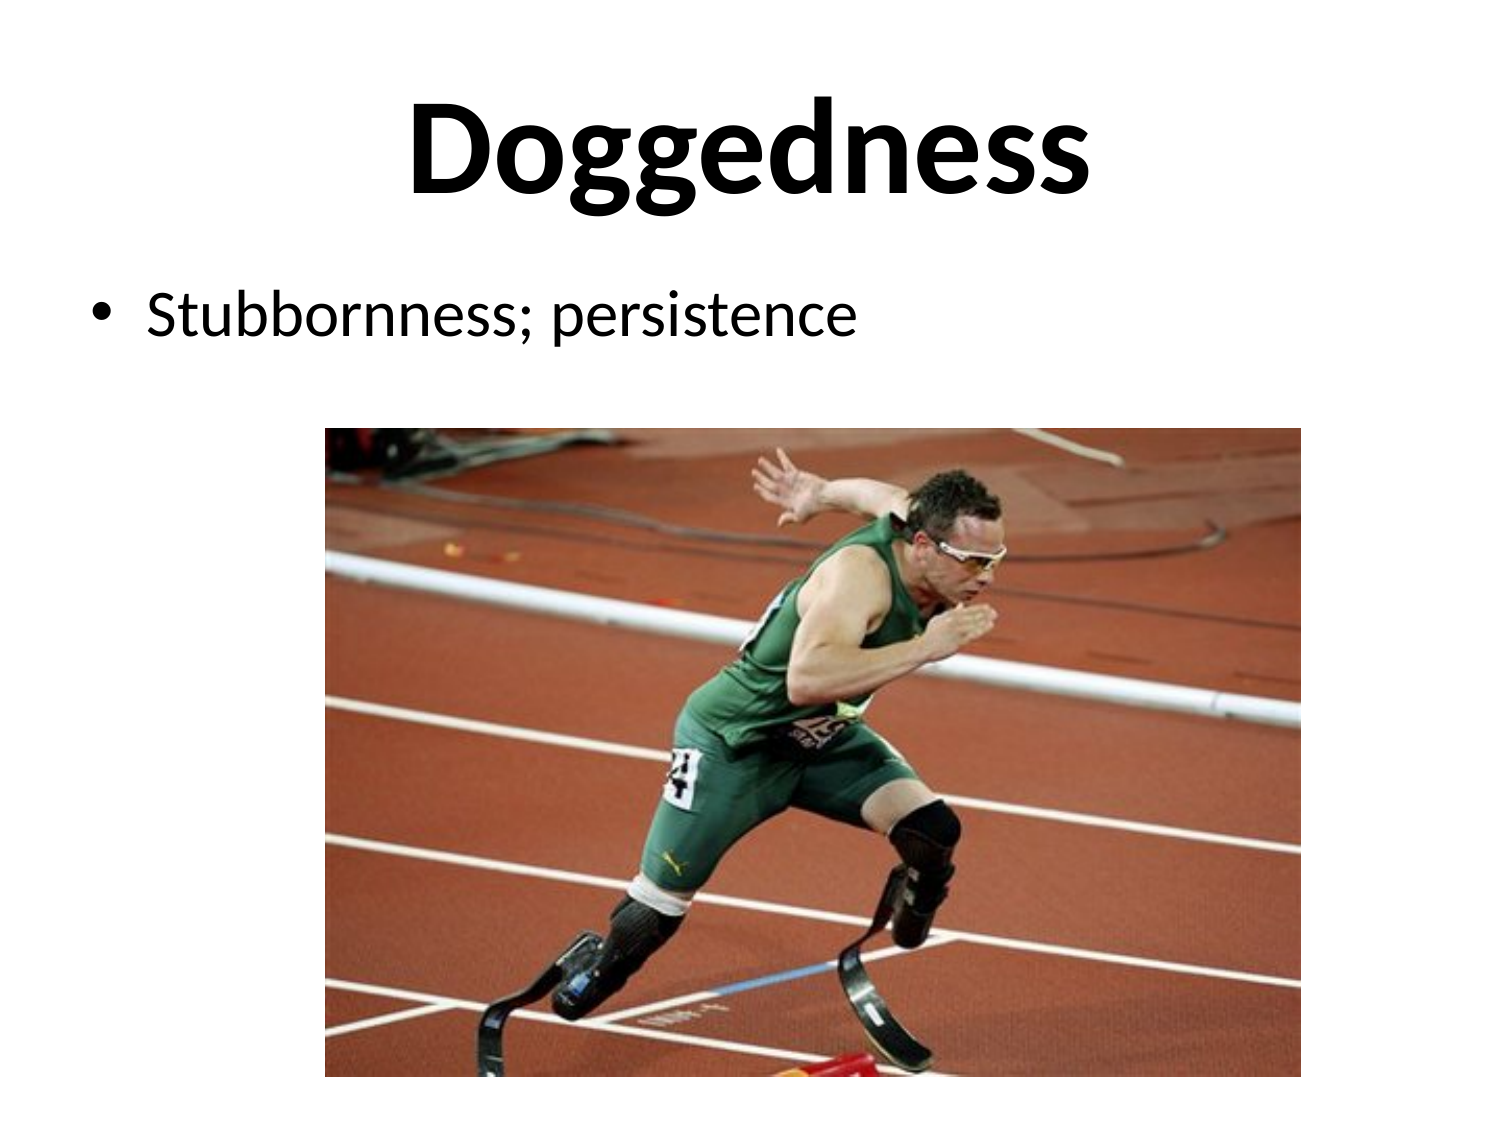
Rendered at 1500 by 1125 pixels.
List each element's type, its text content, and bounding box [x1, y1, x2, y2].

picture [324, 428, 1301, 1077]
title Doggedness [75, 45, 1425, 233]
list Stubbornness; persistence [75, 262, 1425, 1005]
